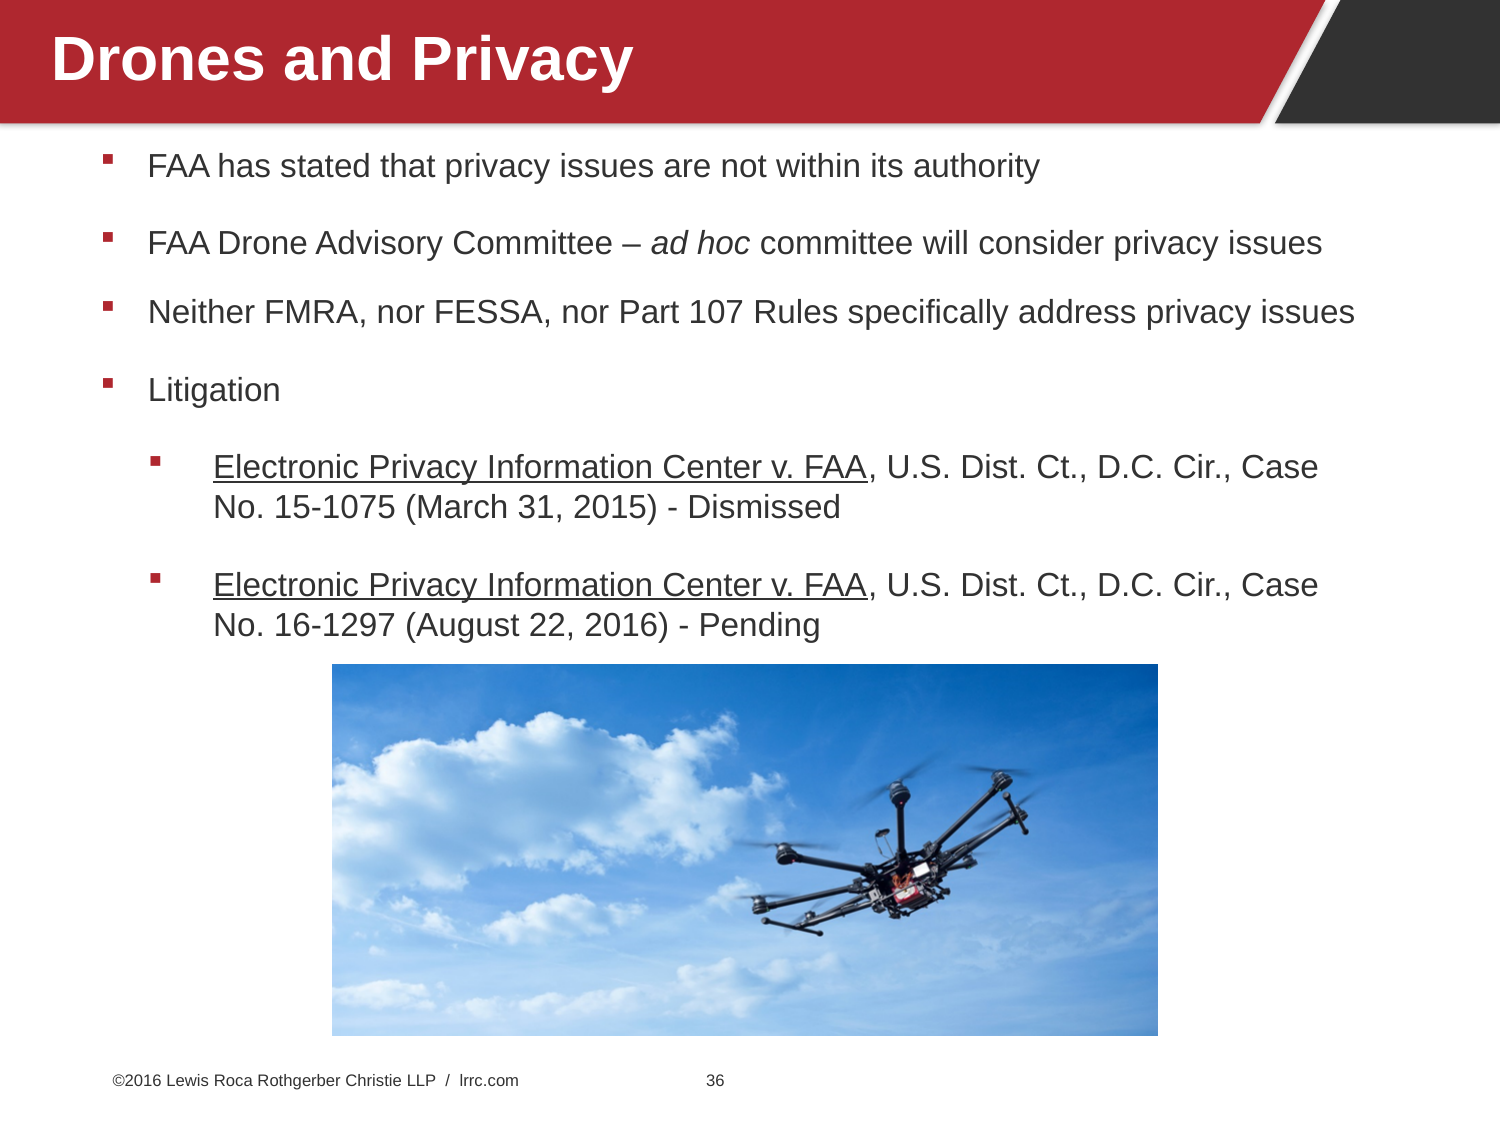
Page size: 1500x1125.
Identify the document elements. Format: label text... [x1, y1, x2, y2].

footer ©2016 Lewis Roca Rothgerber Christie LLP / lrrc.com [112, 1062, 706, 1099]
slide_number 36 [706, 1062, 759, 1099]
title Drones and Privacy [50, 0, 1345, 144]
list FAA has stated that privacy issues are not within its authority FAA Drone Advisory Committee – ad hoc committee will consider privacy issues Neither FMRA, nor FESSA, nor Part 107 Rules specifically address privacy issues Litigation Electronic Privacy Information Center v. FAA, U.S. Dist. Ct., D.C. Cir., Case No. 15-1075 (March 31, 2015) - Dismissed Electronic Privacy Information Center v. FAA, U.S. Dist. Ct., D.C. Cir., Case No. 16-1297 (August 22, 2016) - Pending [100, 144, 1376, 1018]
picture [332, 664, 1158, 1036]
